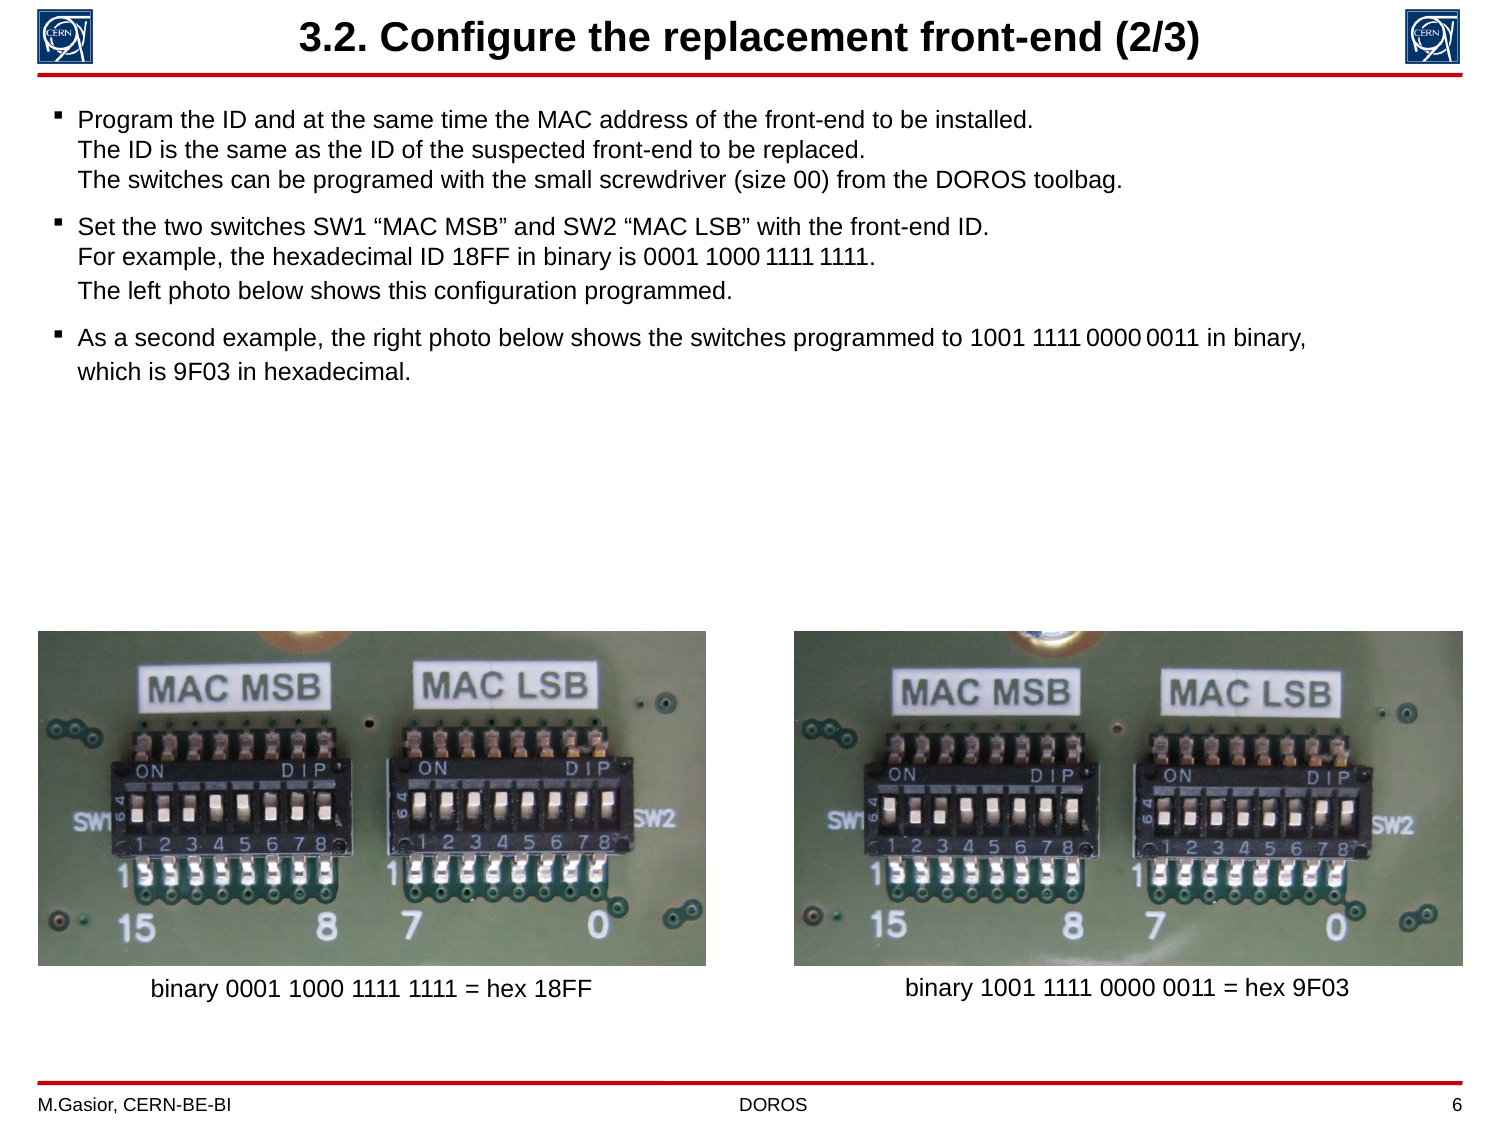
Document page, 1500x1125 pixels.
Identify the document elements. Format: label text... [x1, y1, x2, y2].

text_box Program the ID and at the same time the MAC address of the front-end to be installed. The ID is the same as the ID of the suspected front-end to be replaced. The switches can be programed with the small screwdriver (size 00) from the DOROS toolbag. Set the two switches SW1 “MAC MSB” and SW2 “MAC LSB” with the front-end ID. For example, the hexadecimal ID 18FF in binary is 0001 1000 1111 1111. The left photo below shows this configuration programmed. As a second example, the right photo below shows the switches programmed to 1001 1111 0000 0011 in binary, which is 9F03 in hexadecimal. [38, 96, 1463, 576]
picture [1405, 9, 1460, 64]
text_box 3.2. Configure the replacement front-end (2/3) [107, 2, 1393, 69]
picture [37, 631, 707, 966]
text_box binary 1001 1111 0000 0011 = hex 9F03 [793, 973, 1462, 1009]
footer DOROS [189, 1091, 1358, 1117]
picture [793, 631, 1463, 967]
slide_number 6 [1412, 1091, 1463, 1117]
picture [37, 9, 93, 64]
text_box binary 0001 1000 1111 1111 = hex 18FF [38, 973, 706, 1011]
